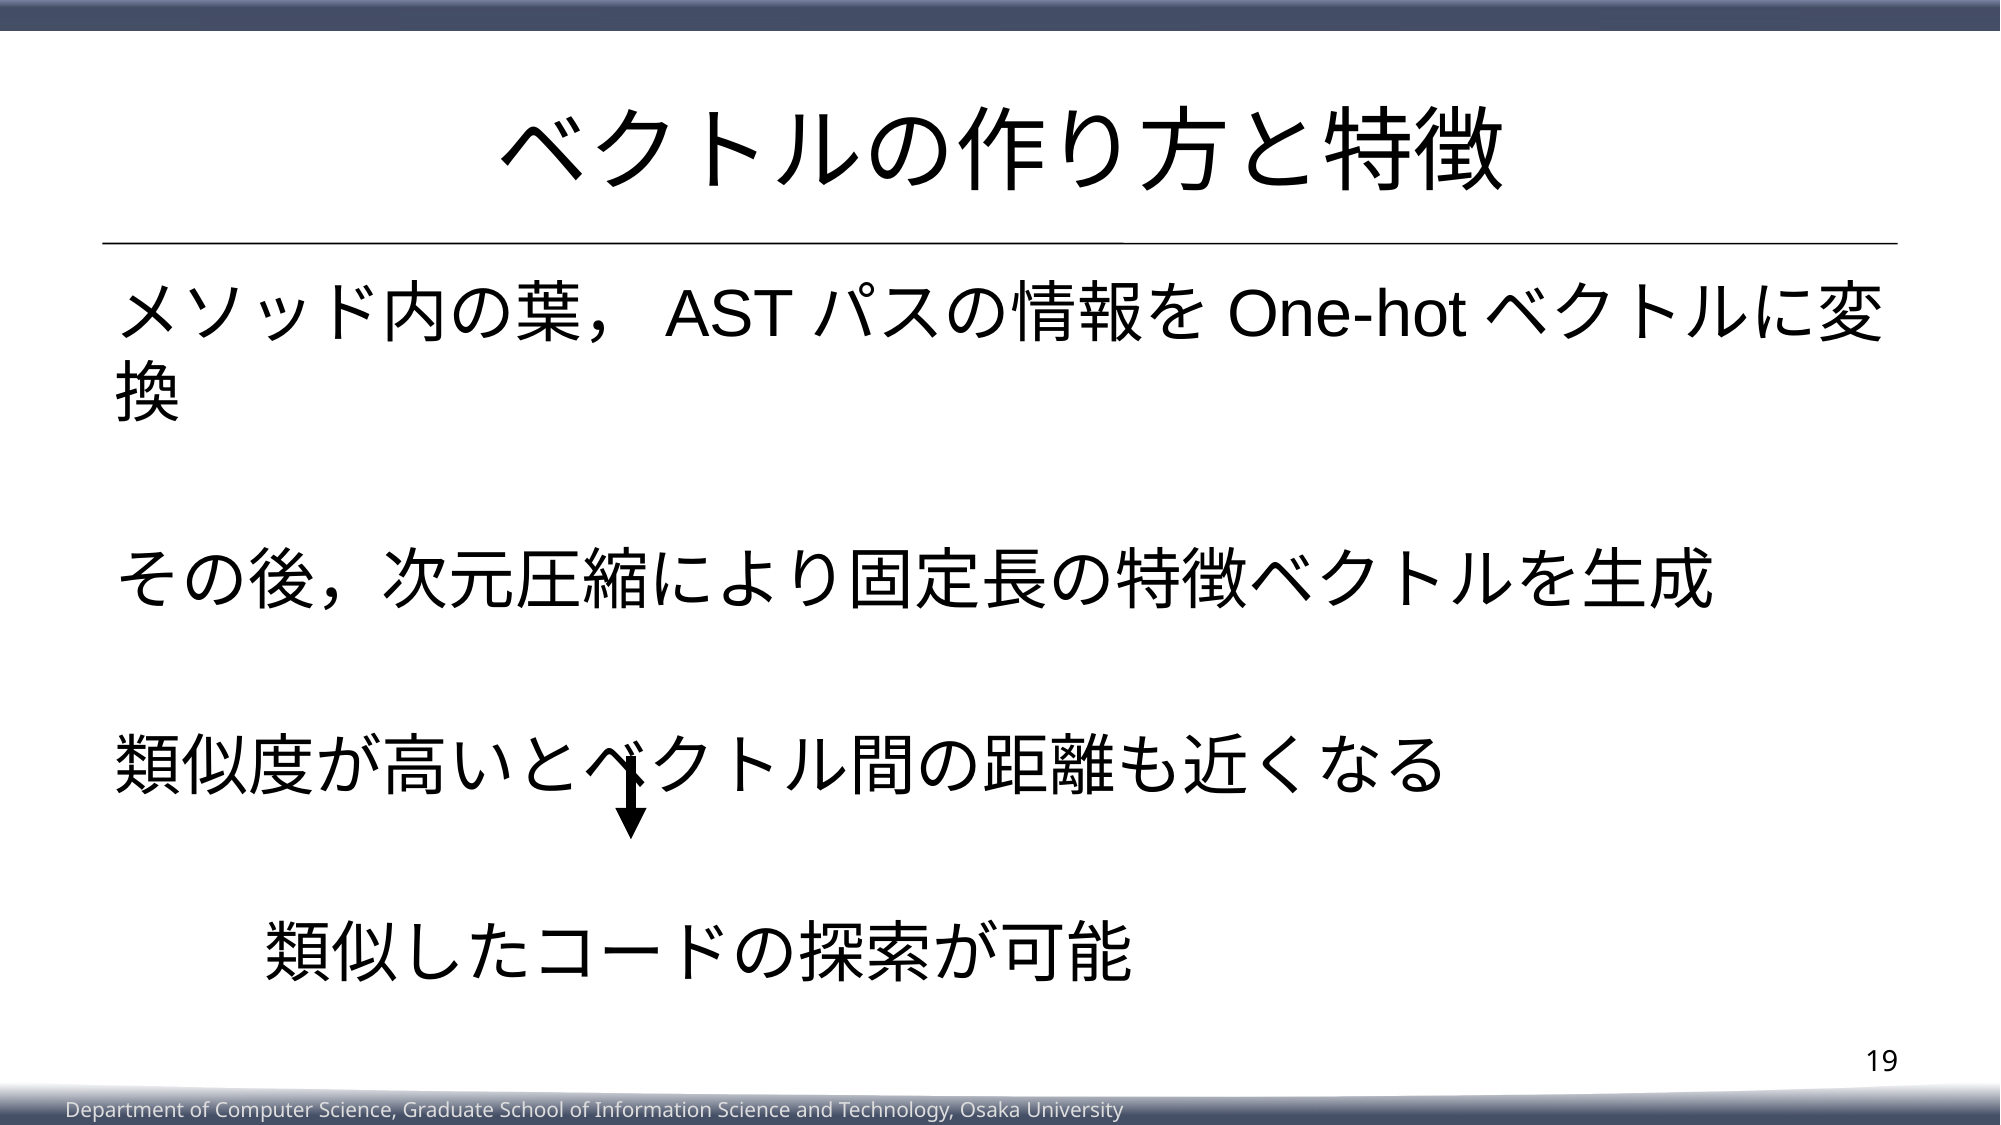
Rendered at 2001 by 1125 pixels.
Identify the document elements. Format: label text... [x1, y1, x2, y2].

picture [0, 0, 2000, 31]
title ベクトルの作り方と特徴 [102, 53, 1901, 242]
list メソッド内の葉，ASTパスの情報をOne-hotベクトルに変換 その後，次元圧縮により固定長の特徴ベクトルを生成 類似度が高いとベクトル間の距離も近くなる 類似したコードの探索が可能 [99, 262, 1901, 1006]
slide_number 19 [1661, 1034, 1914, 1083]
picture [0, 1082, 2000, 1125]
